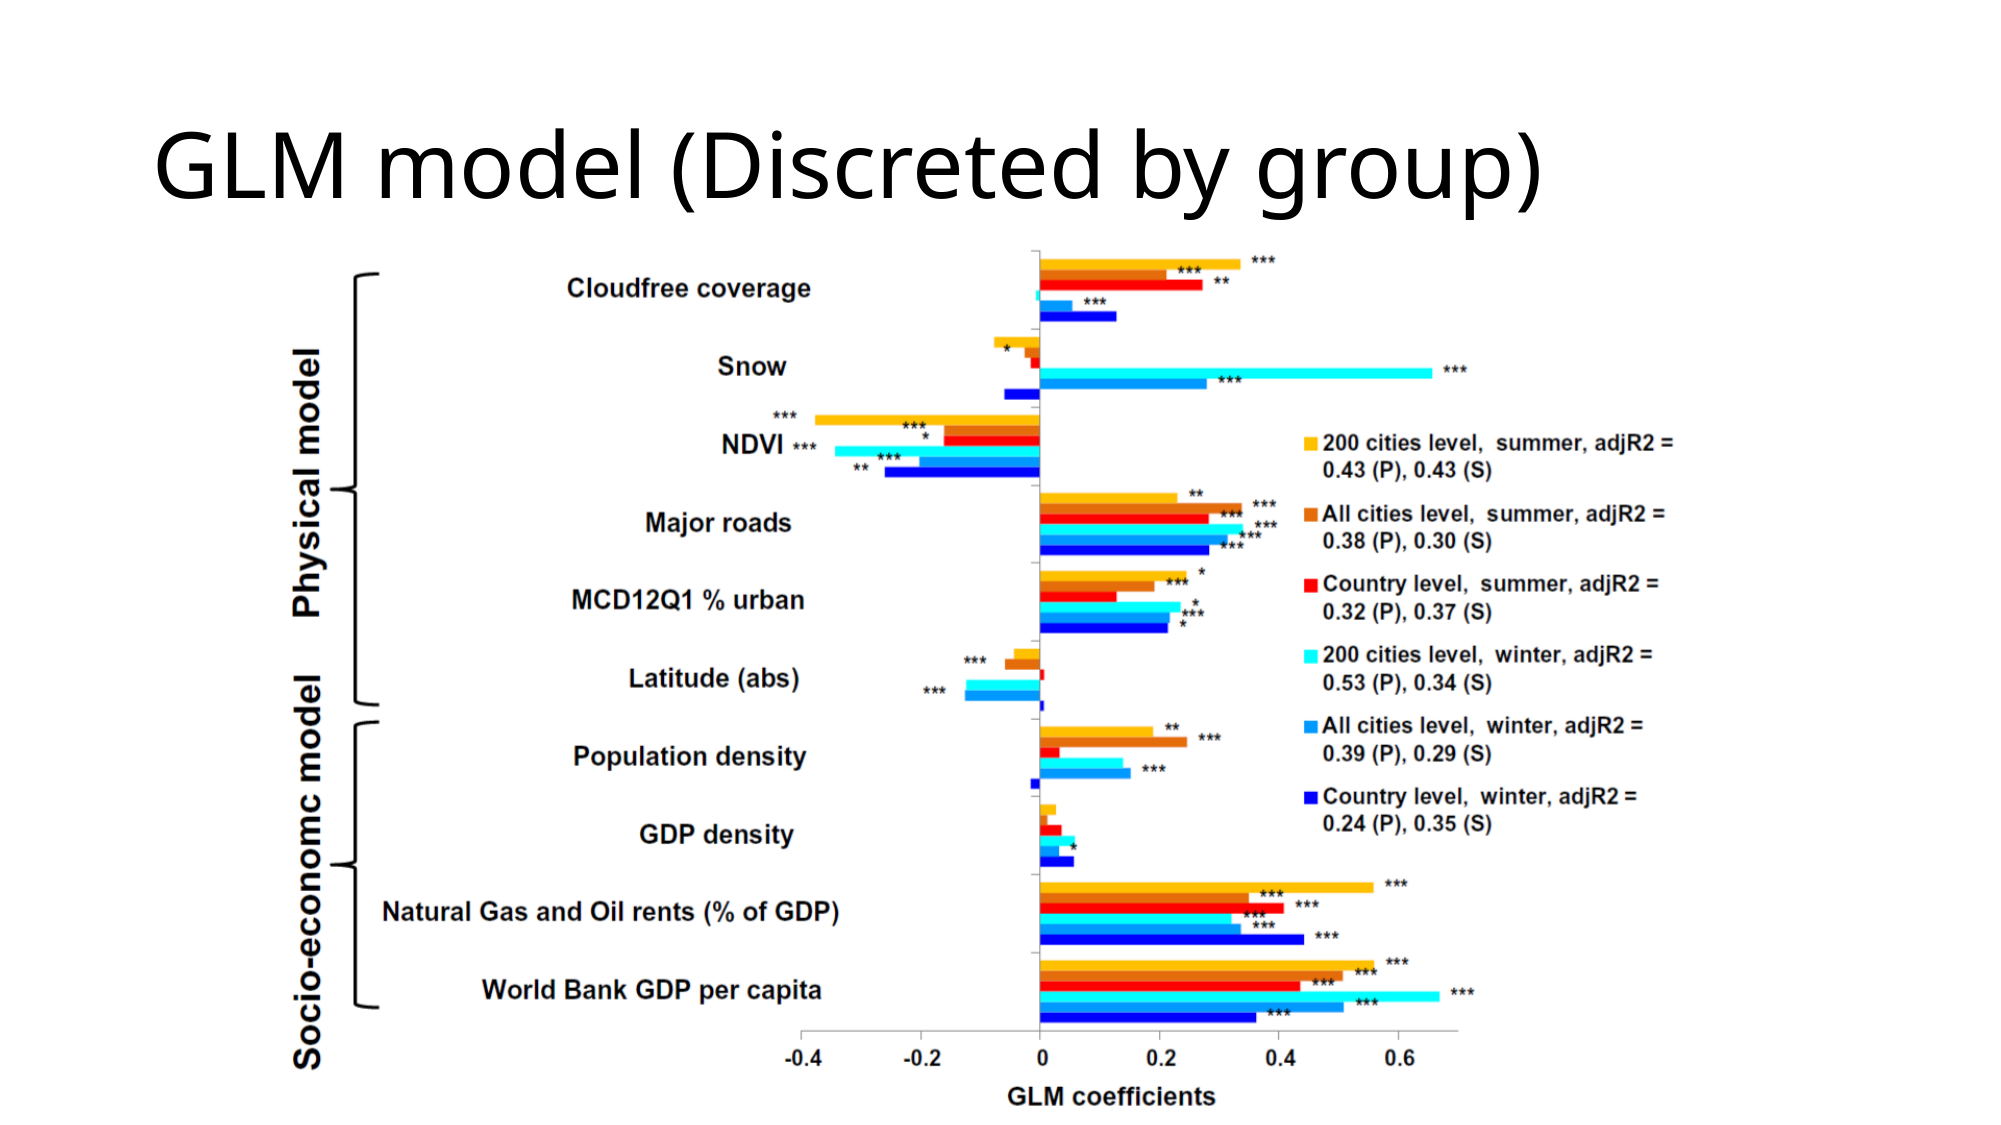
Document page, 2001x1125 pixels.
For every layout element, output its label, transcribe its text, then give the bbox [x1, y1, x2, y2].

picture [268, 233, 1697, 1125]
title GLM model (Discreted by group) [137, 59, 1863, 278]
